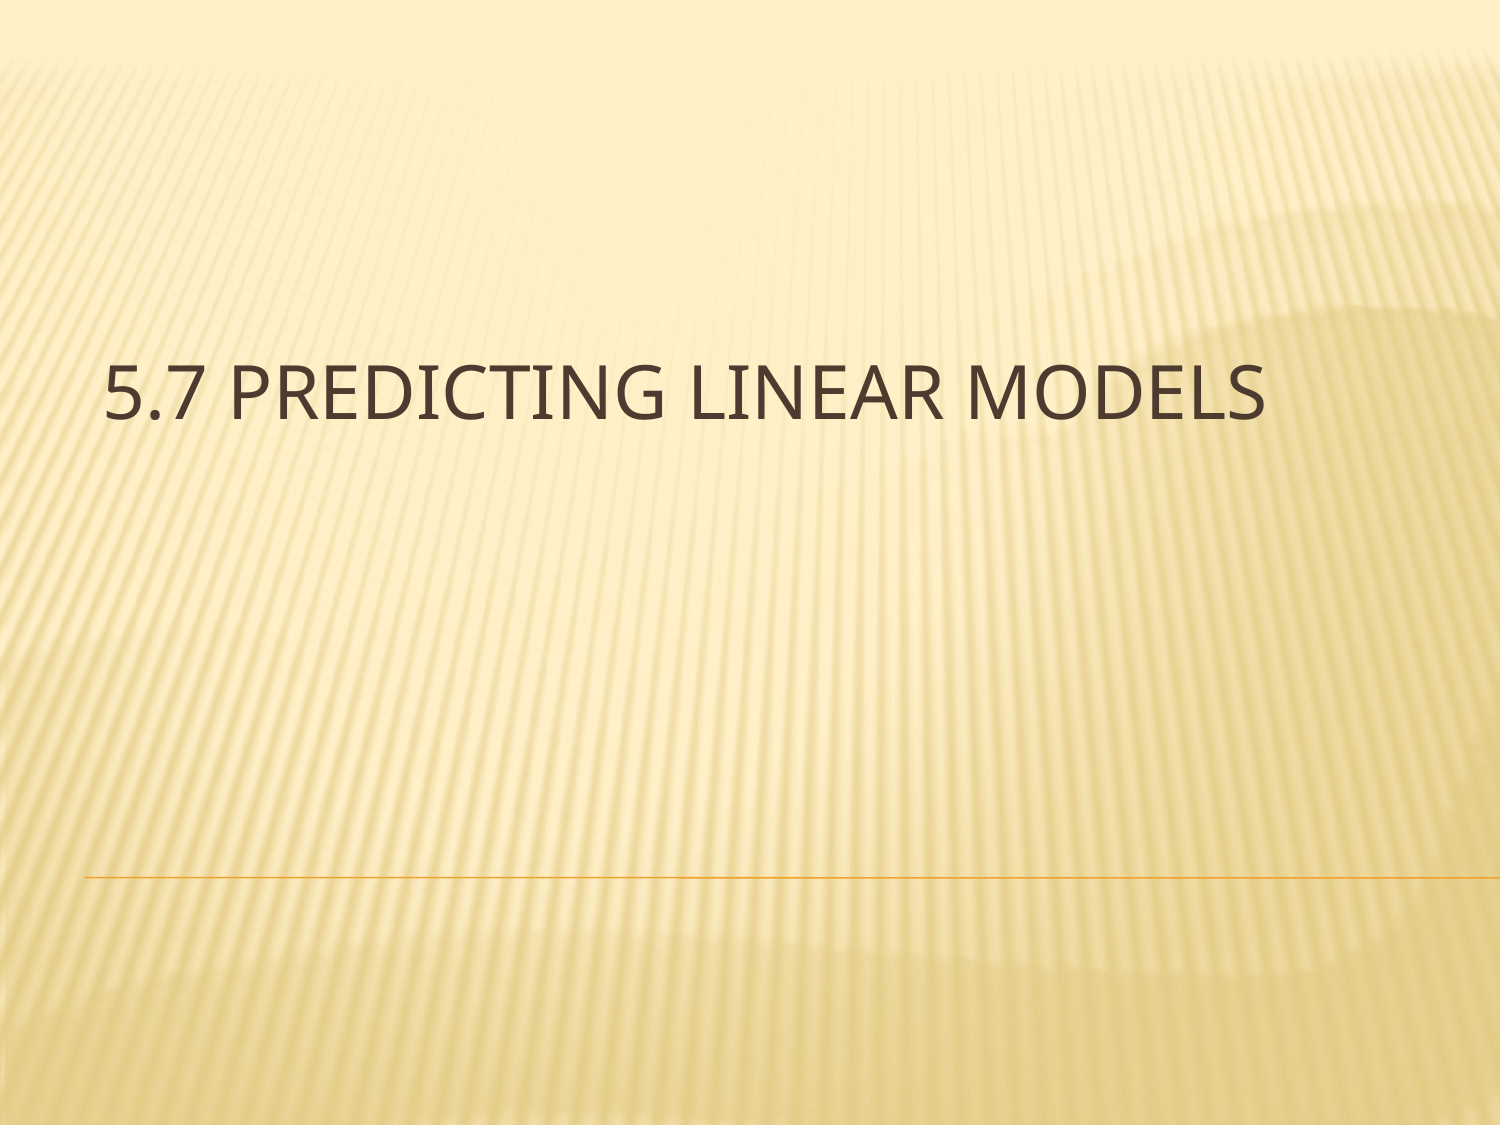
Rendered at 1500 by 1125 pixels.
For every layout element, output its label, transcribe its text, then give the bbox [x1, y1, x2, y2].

title 5.7 Predicting Linear Models [87, 337, 1475, 538]
